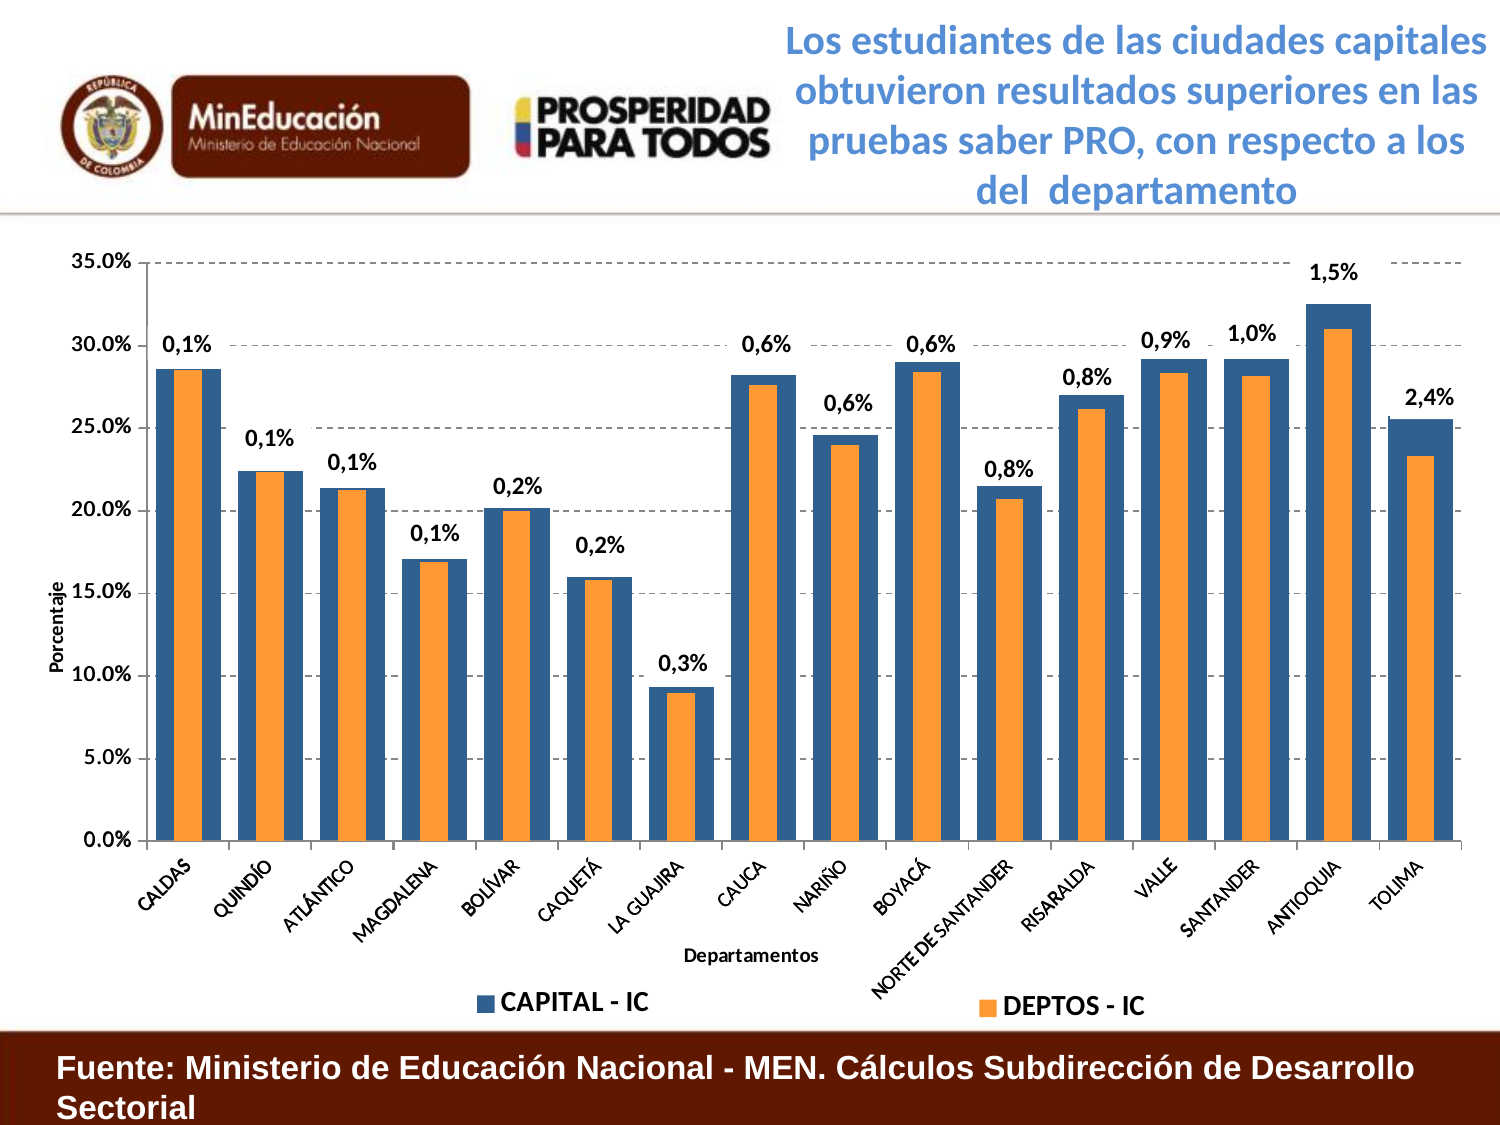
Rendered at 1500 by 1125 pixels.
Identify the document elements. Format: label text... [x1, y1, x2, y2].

picture [0, 0, 1500, 1125]
text_box Los estudiantes de las ciudades capitales obtuvieron resultados superiores en las pruebas saber PRO, con respecto a los del departamento [767, 5, 1500, 221]
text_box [41, 243, 1483, 1036]
text_box Fuente: Ministerio de Educación Nacional - MEN. Cálculos Subdirección de Desarrollo Sectorial [41, 1038, 1489, 1125]
